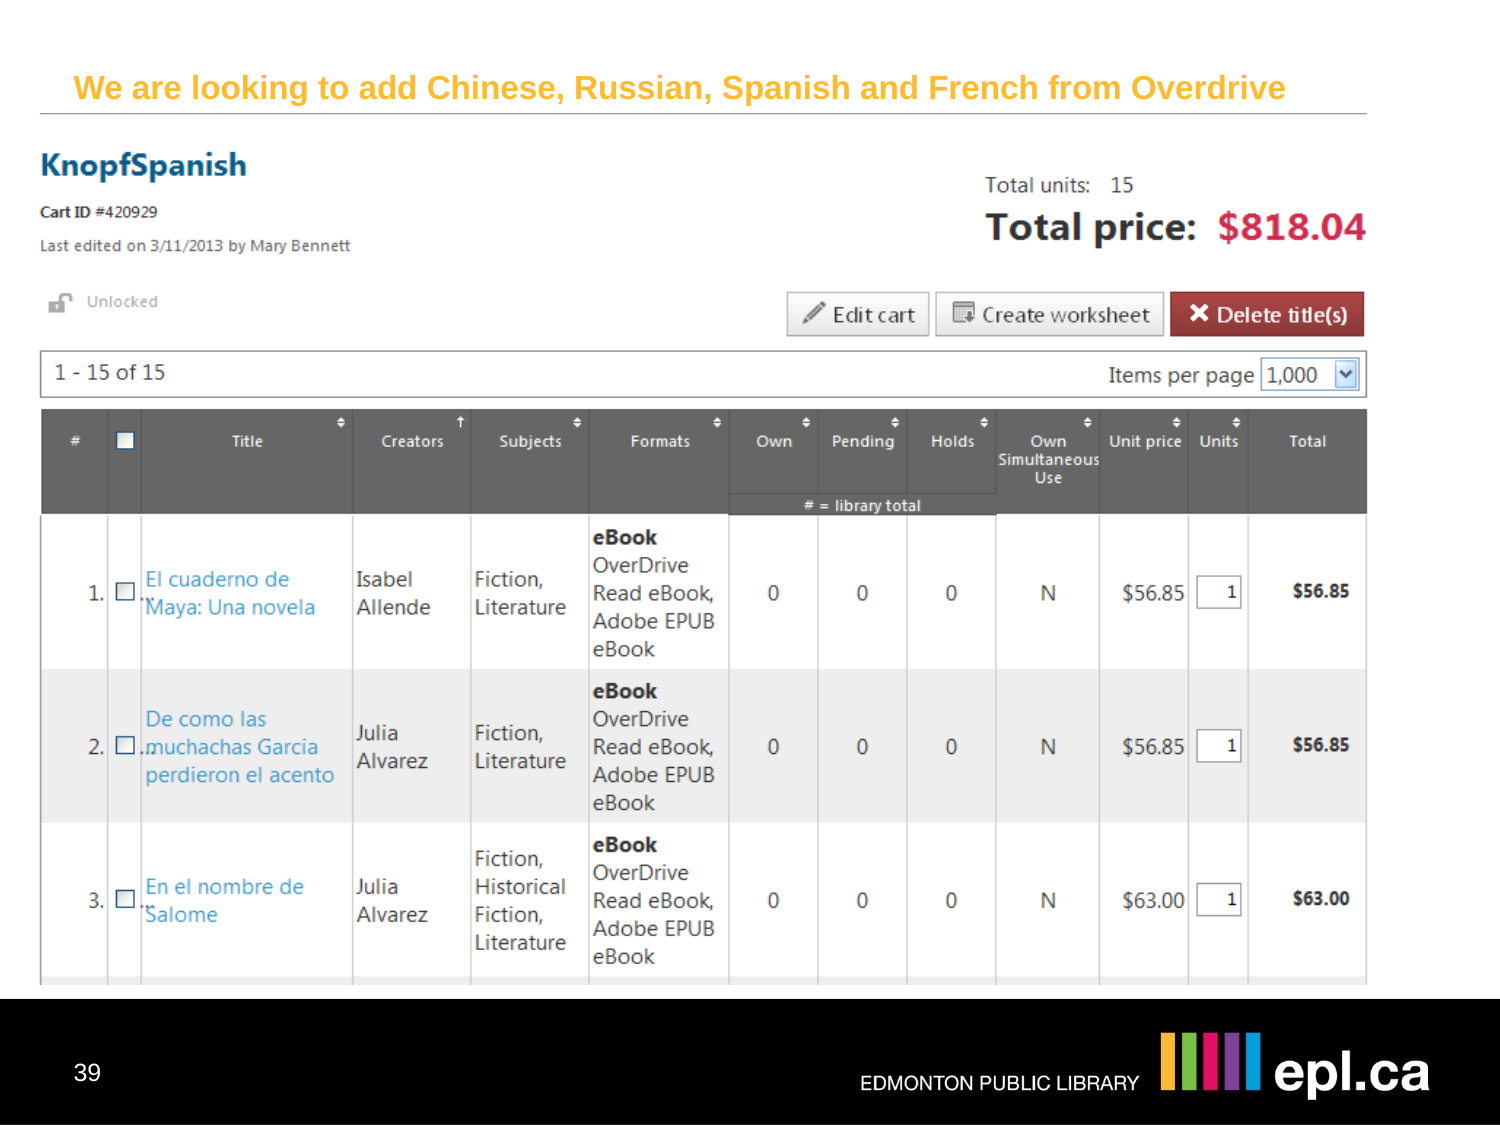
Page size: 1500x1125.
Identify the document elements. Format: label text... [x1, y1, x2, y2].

list We are looking to add Chinese, Russian, Spanish and French from Overdrive [58, 58, 1430, 138]
slide_number 39 [58, 1041, 409, 1102]
picture [0, 0, 1500, 1125]
